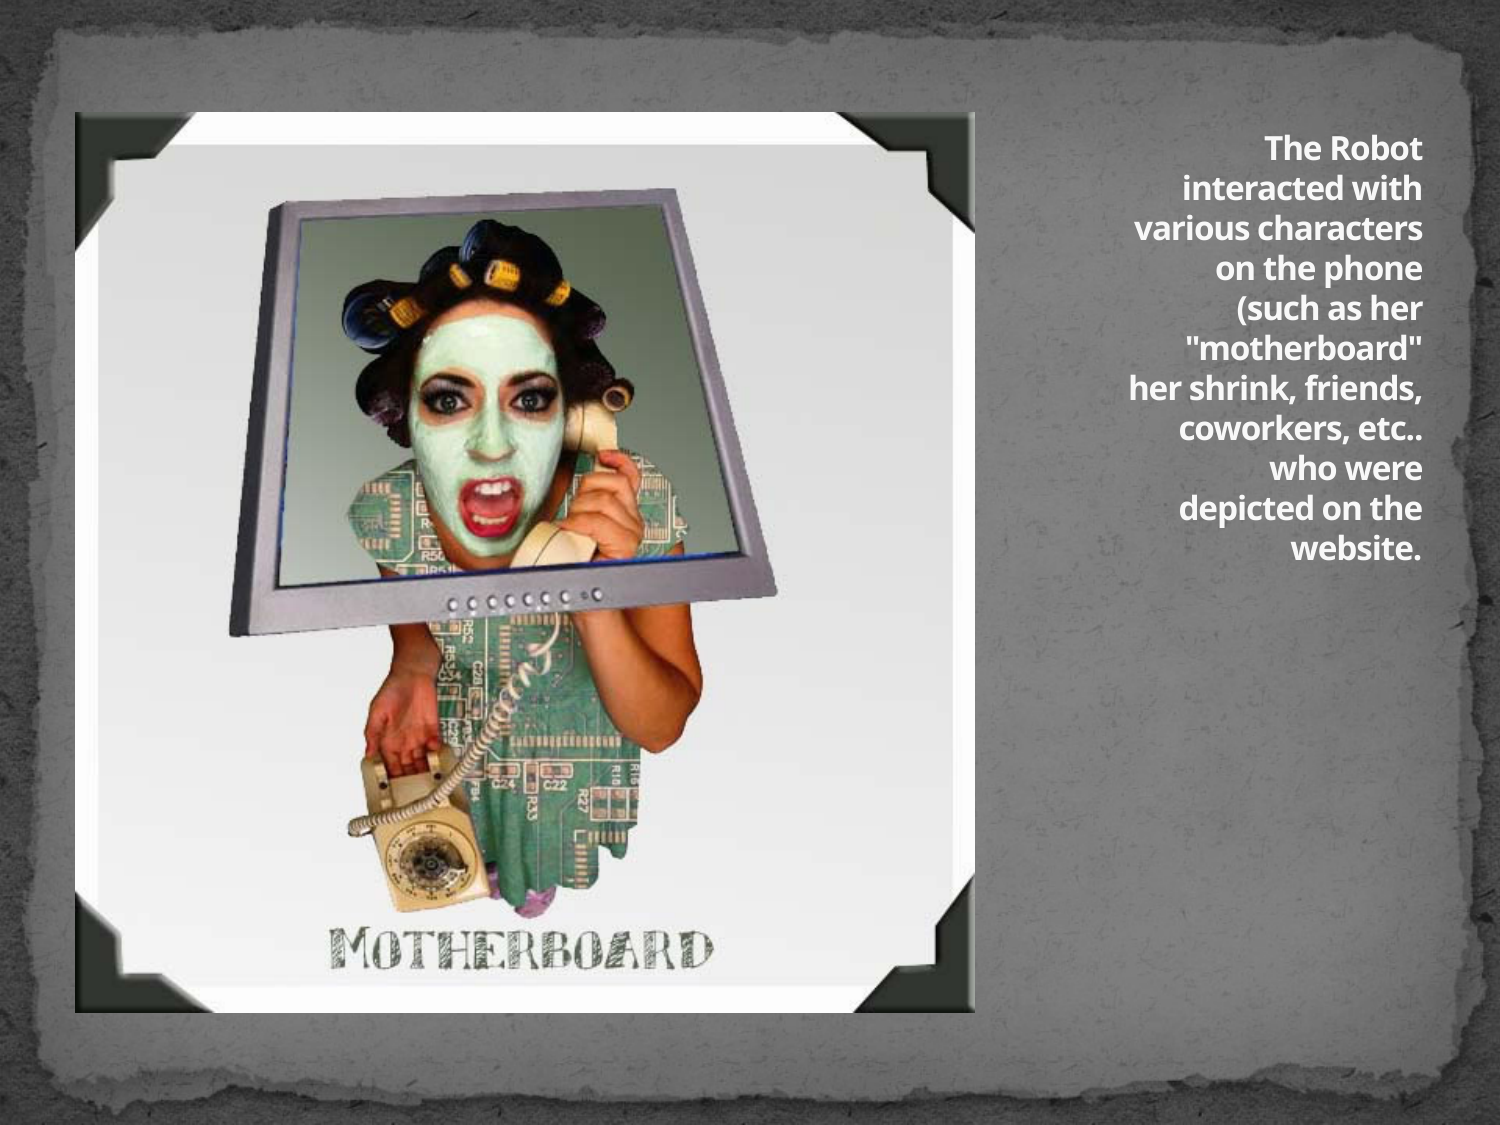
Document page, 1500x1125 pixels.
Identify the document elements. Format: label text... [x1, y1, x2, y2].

title The Robot interacted with various characters on the phone (such as her "motherboard" her shrink, friends, coworkers, etc.. who were depicted on the website. [1112, 74, 1438, 575]
picture [75, 112, 976, 1013]
